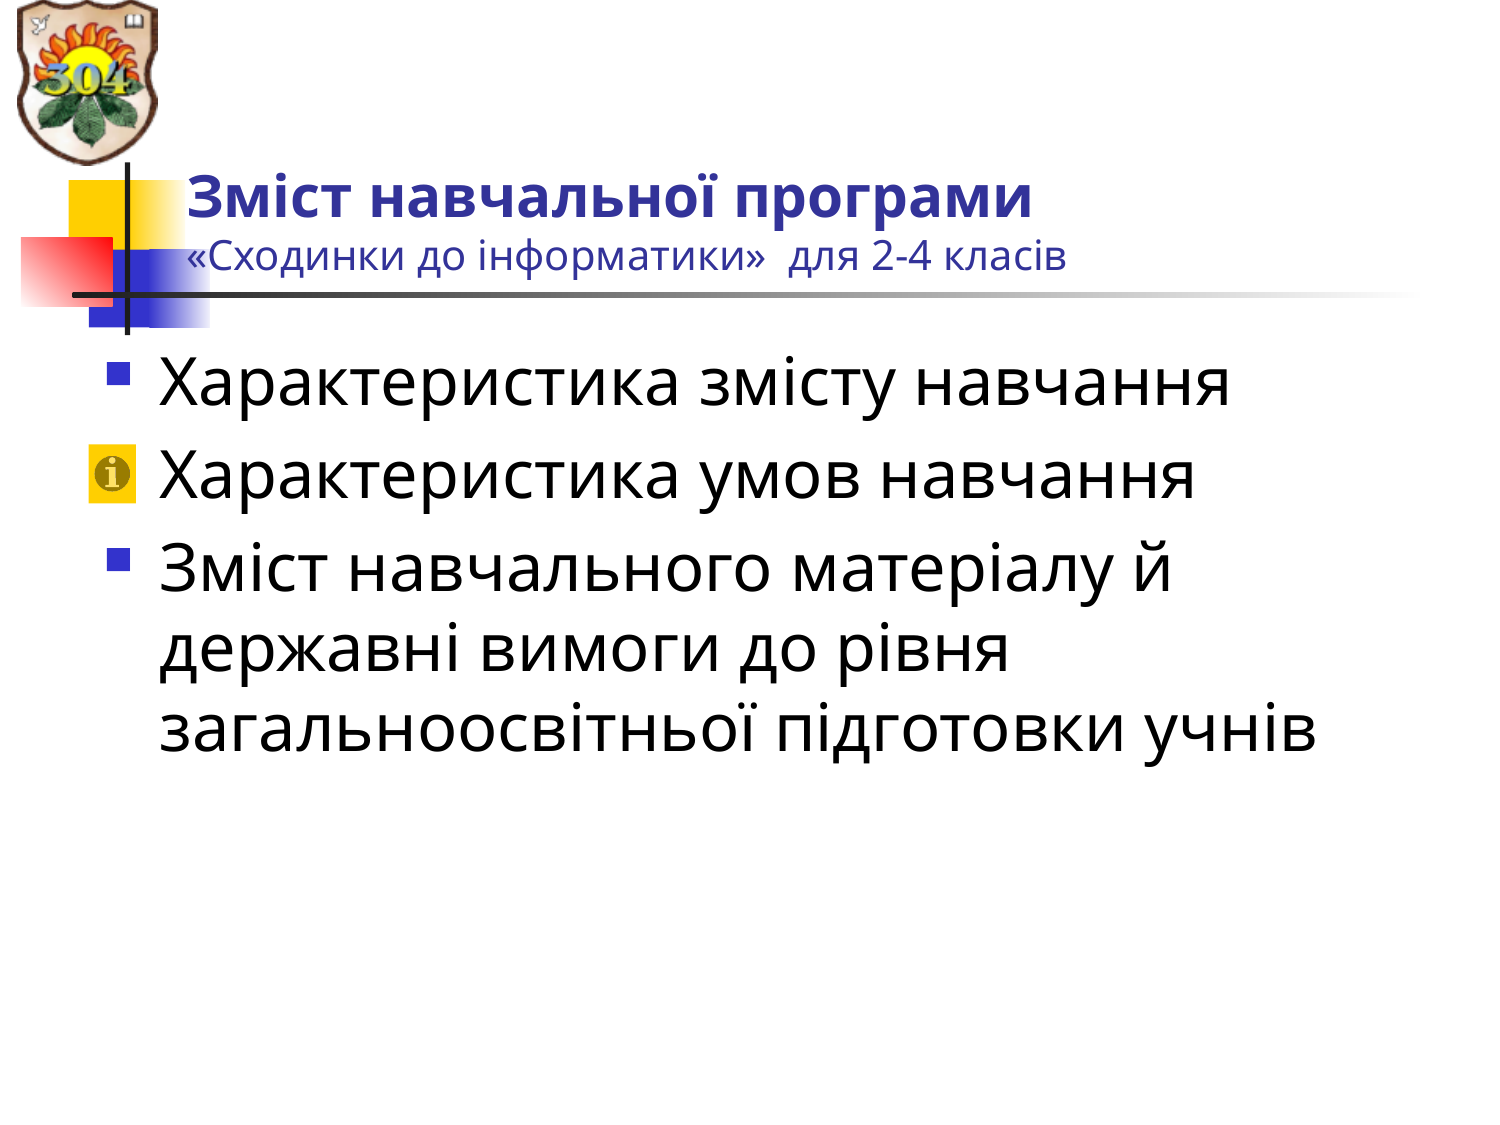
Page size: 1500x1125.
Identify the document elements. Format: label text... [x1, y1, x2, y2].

text_box [88, 444, 136, 504]
list Характеристика змісту навчання Характеристика умов навчання Зміст навчального матеріалу й державні вимоги до рівня загальноосвітньої підготовки учнів [88, 330, 1470, 1007]
picture [17, 0, 159, 166]
title Зміст навчальної програми «Сходинки до інформатики» для 2-4 класів [170, 136, 1450, 287]
